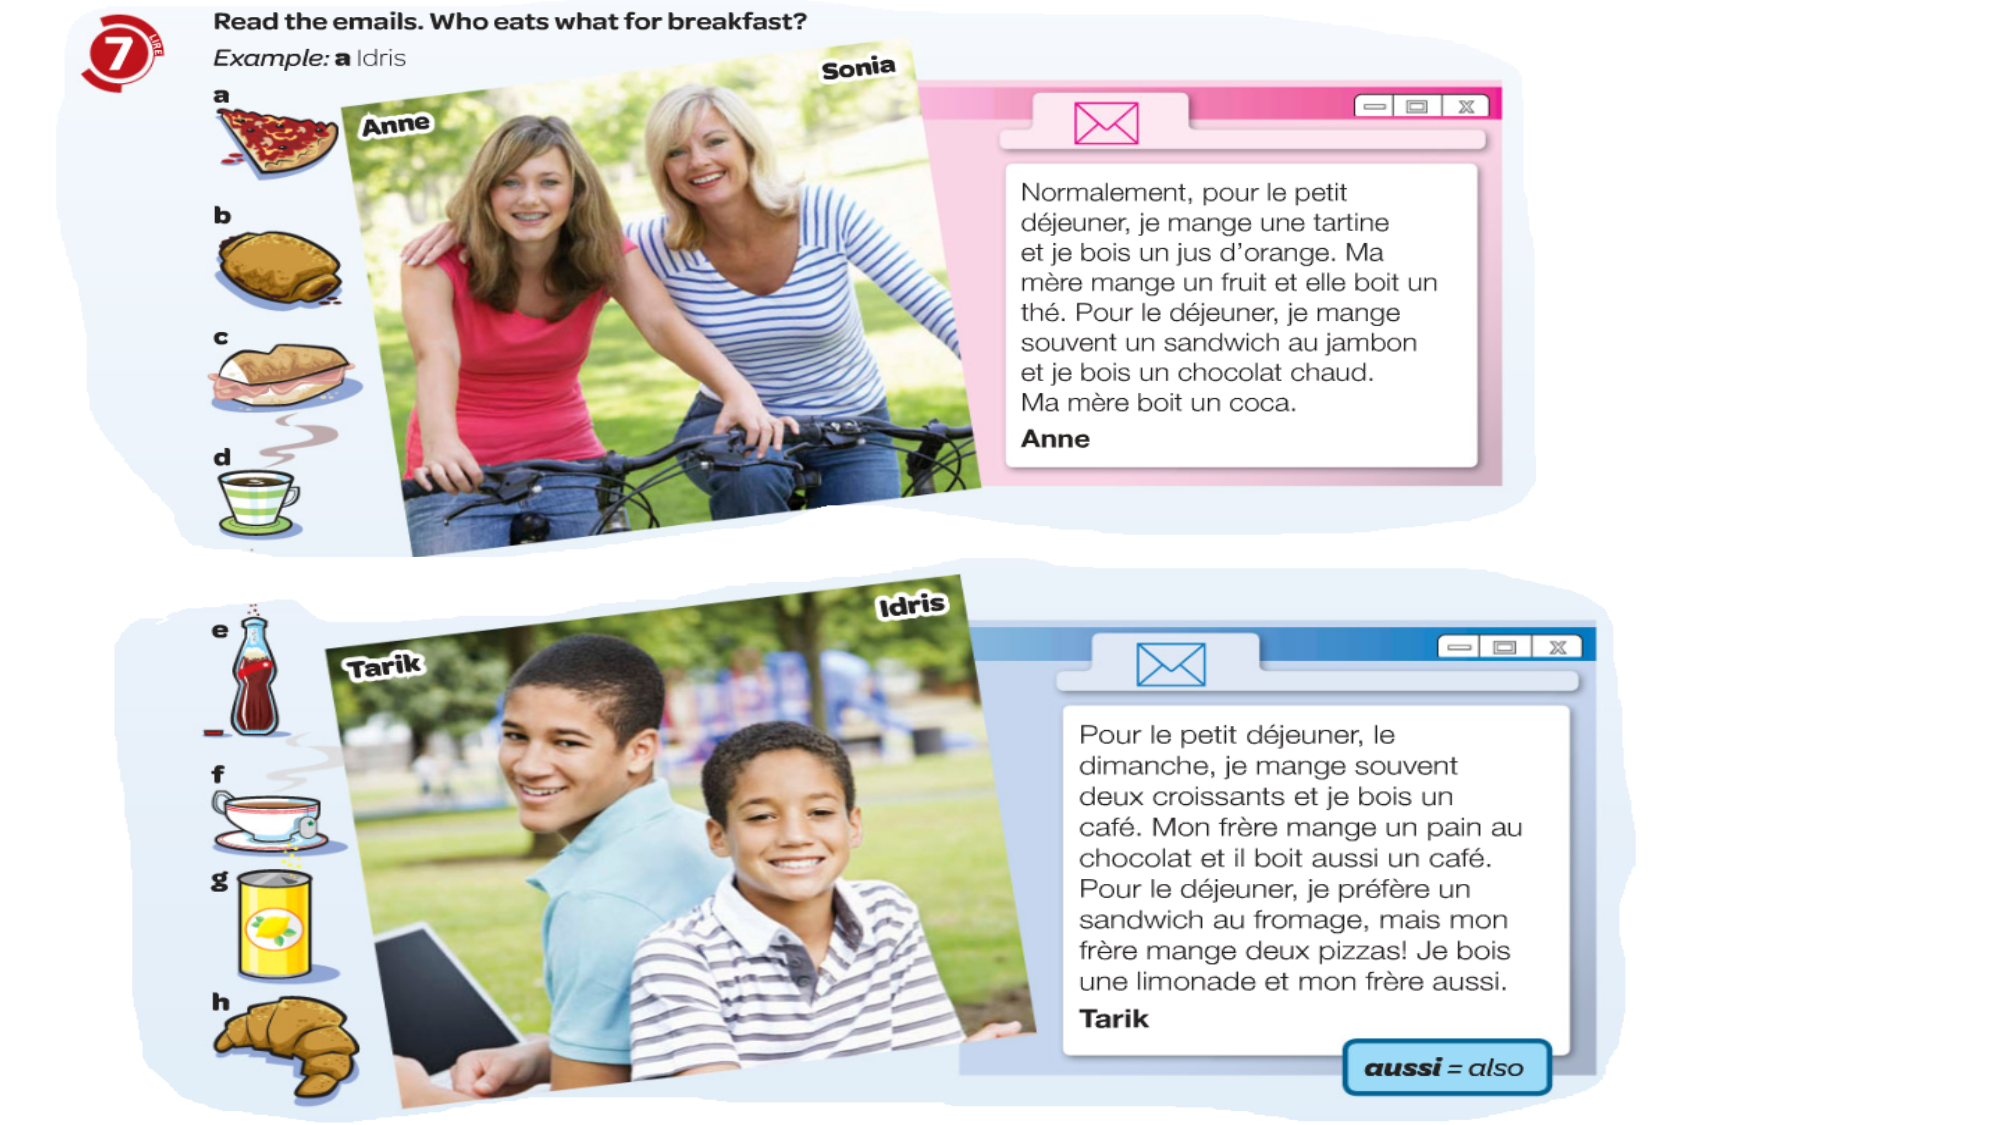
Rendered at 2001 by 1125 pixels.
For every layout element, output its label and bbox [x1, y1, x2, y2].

picture [55, 0, 1638, 1125]
